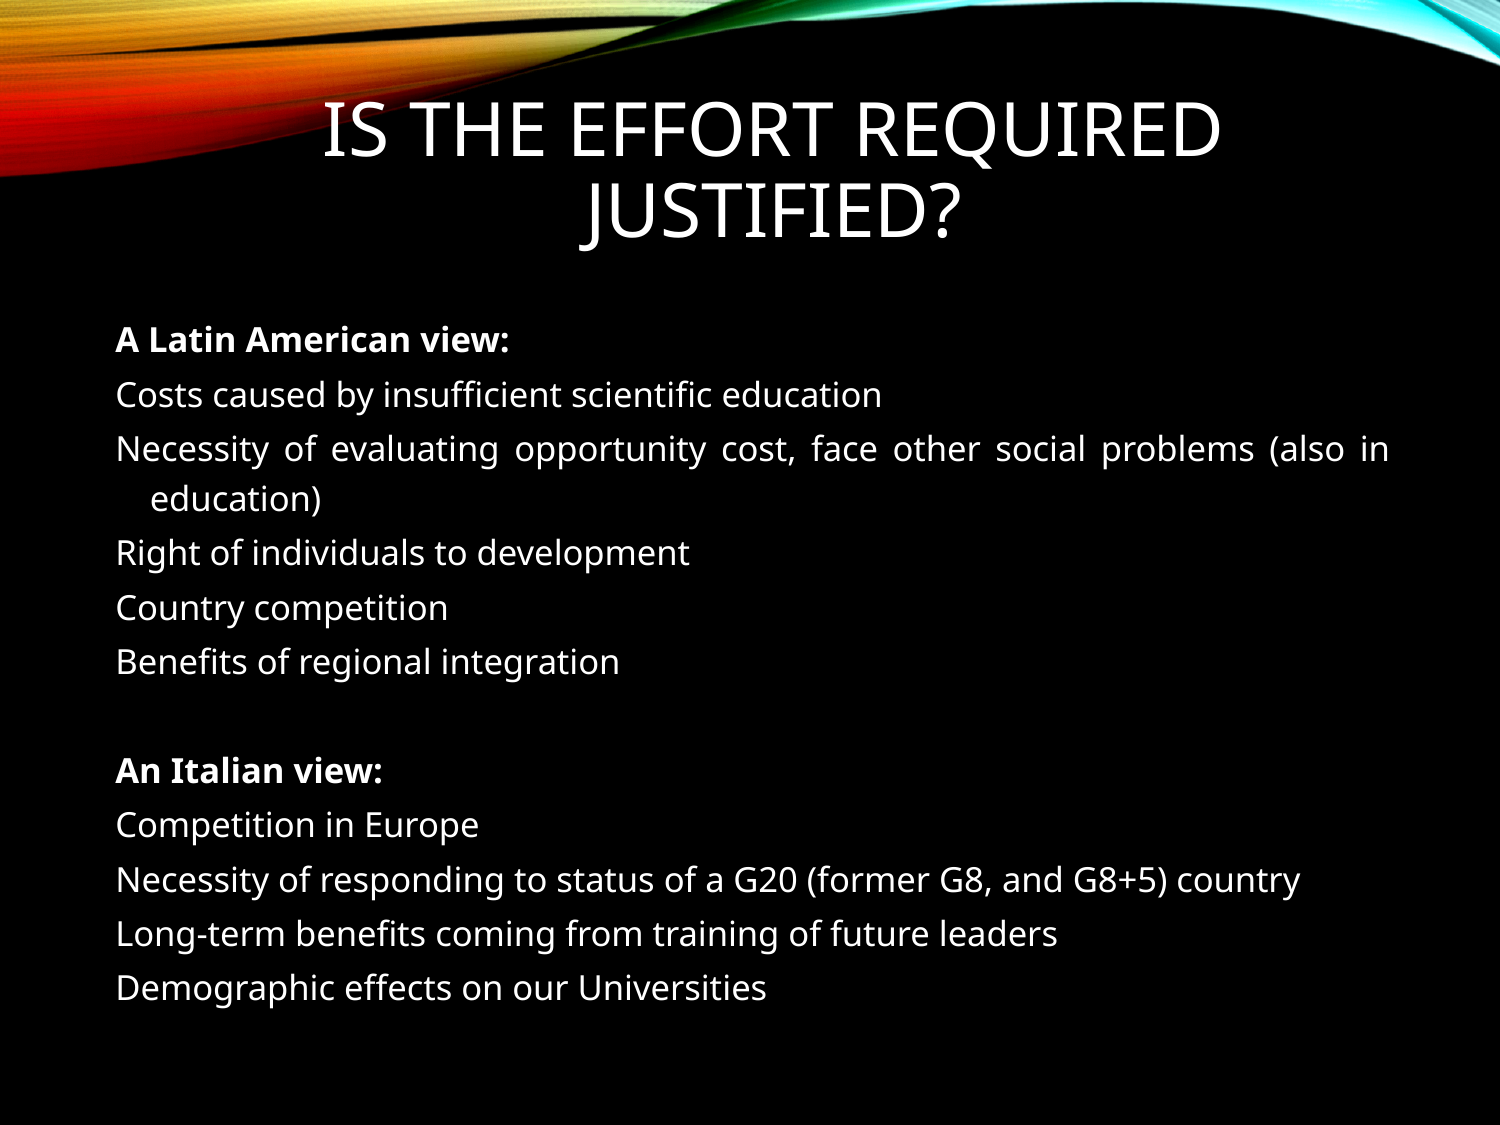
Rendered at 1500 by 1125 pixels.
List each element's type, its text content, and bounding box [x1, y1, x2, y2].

title Is the effort required justified? [121, 66, 1427, 279]
picture [0, 0, 1500, 178]
list A Latin American view: Costs caused by insufficient scientific education Necessity of evaluating opportunity cost, face other social problems (also in education) Right of individuals to development Country competition Benefits of regional integration An Italian view: Competition in Europe Necessity of responding to status of a G20 (former G8, and G8+5) country Long-term benefits coming from training of future leaders Demographic effects on our Universities [100, 302, 1406, 1037]
